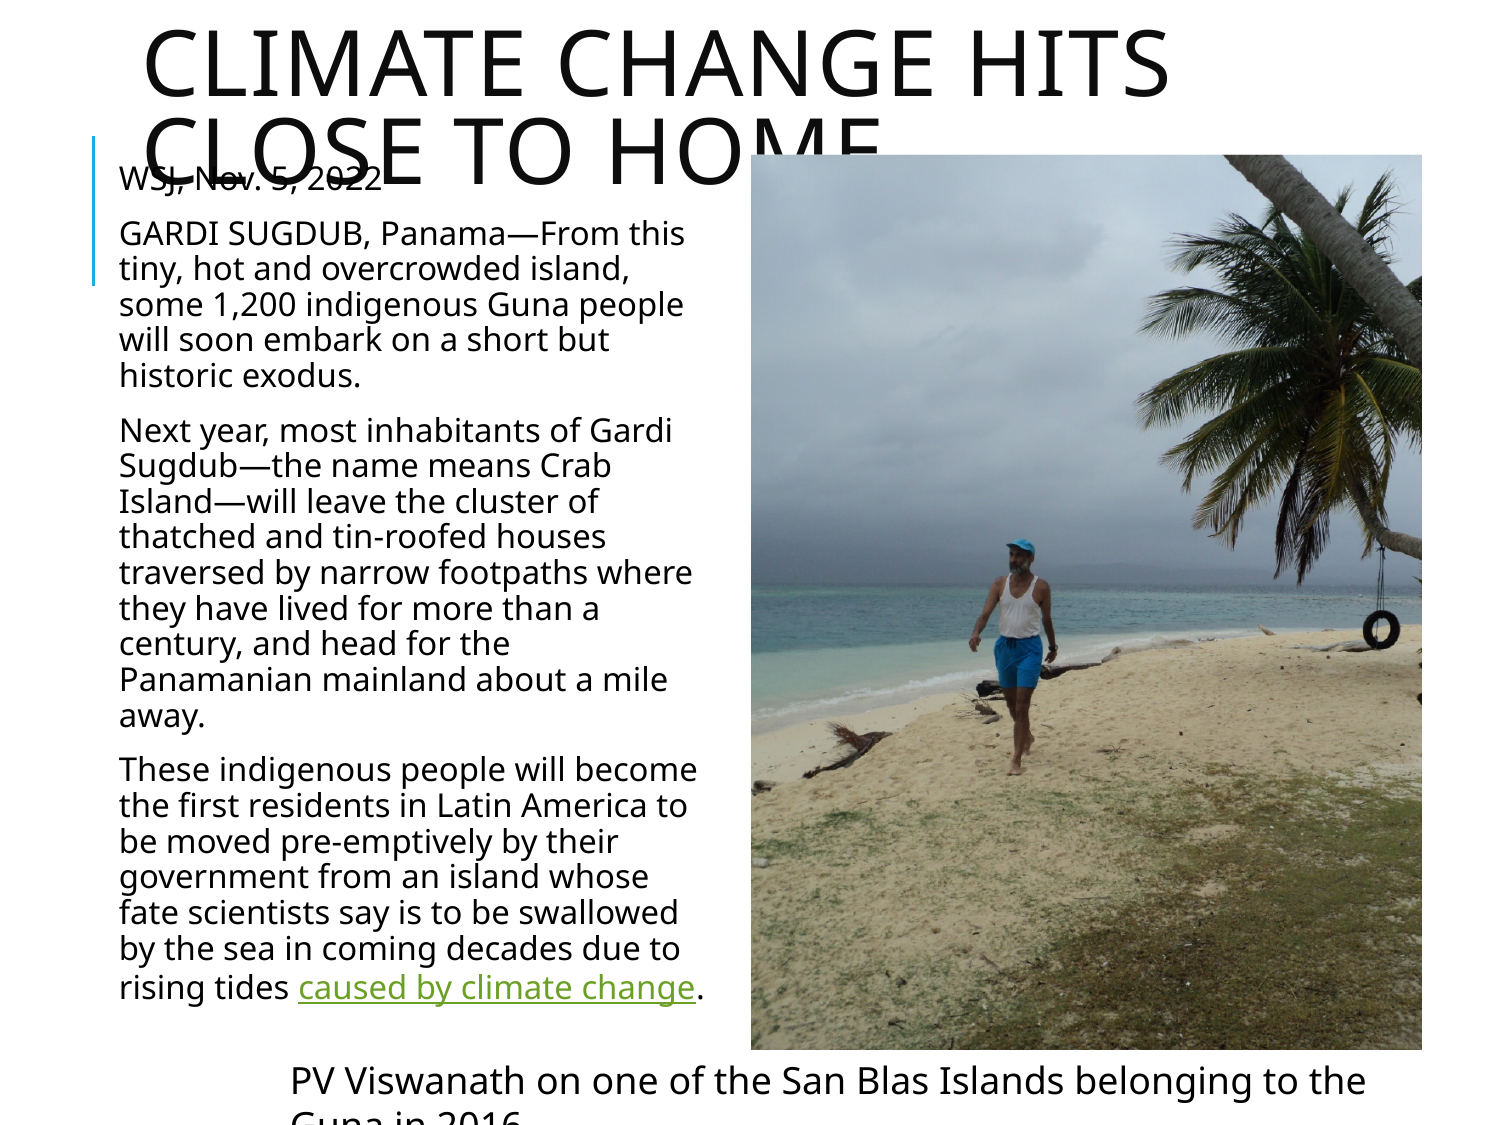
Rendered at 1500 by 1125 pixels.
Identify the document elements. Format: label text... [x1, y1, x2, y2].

list WSJ, Nov. 5, 2022 GARDI SUGDUB, Panama—From this tiny, hot and overcrowded island, some 1,200 indigenous Guna people will soon embark on a short but historic exodus. Next year, most inhabitants of Gardi Sugdub—the name means Crab Island—will leave the cluster of thatched and tin-roofed houses traversed by narrow footpaths where they have lived for more than a century, and head for the Panamanian mainland about a mile away. These indigenous people will become the first residents in Latin America to be moved pre-emptively by their government from an island whose fate scientists say is to be swallowed by the sea in coming decades due to rising tides caused by climate change. [99, 154, 722, 1063]
title Climate change hits close to home [126, 50, 1322, 179]
picture [637, 155, 1500, 1049]
text_box PV Viswanath on one of the San Blas Islands belonging to the Guna in 2016 [275, 1049, 1450, 1125]
